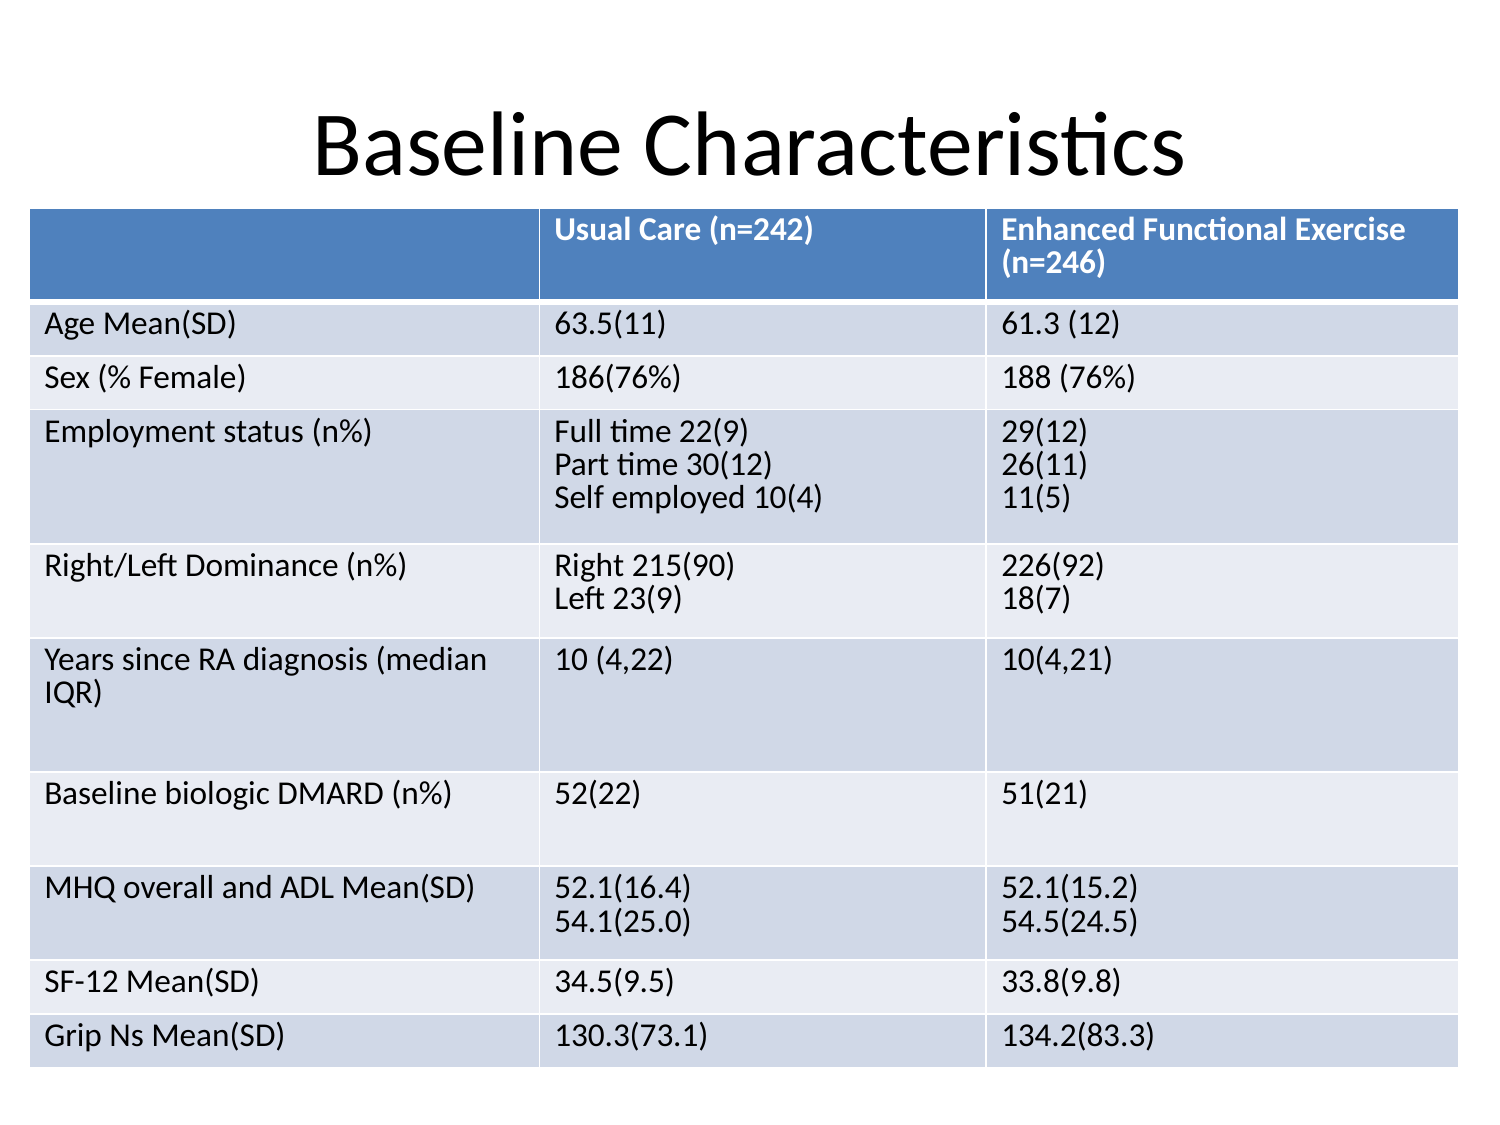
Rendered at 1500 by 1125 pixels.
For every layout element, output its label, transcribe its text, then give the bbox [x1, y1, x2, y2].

table_cell Right/Left Dominance (n%) [30, 545, 539, 637]
table_cell MHQ overall and ADL Mean(SD) [30, 867, 539, 959]
table_header [30, 209, 539, 299]
table_cell Years since RA diagnosis (median IQR) [30, 639, 539, 771]
table_cell 188 (76%) [987, 357, 1458, 409]
table_cell 10(4,21) [987, 639, 1458, 771]
table_cell 226(92) 18(7) [987, 545, 1458, 637]
table_cell Full time 22(9) Part time 30(12) Self employed 10(4) [540, 410, 985, 543]
title Baseline Characteristics [75, 45, 1425, 207]
table_cell Sex (% Female) [30, 357, 539, 409]
table_cell Age Mean(SD) [30, 305, 539, 355]
table_cell SF-12 Mean(SD) [30, 961, 539, 1013]
table_cell 130.3(73.1) [540, 1015, 985, 1067]
table_header Enhanced Functional Exercise (n=246) [987, 209, 1458, 299]
table_cell 63.5(11) [540, 305, 985, 355]
table_cell 29(12) 26(11) 11(5) [987, 410, 1458, 543]
table_cell 33.8(9.8) [987, 961, 1458, 1013]
table_cell 134.2(83.3) [987, 1015, 1458, 1067]
table_cell 34.5(9.5) [540, 961, 985, 1013]
table_cell 10 (4,22) [540, 639, 985, 771]
table_cell Right 215(90) Left 23(9) [540, 545, 985, 637]
table_cell 51(21) [987, 773, 1458, 865]
table_cell 61.3 (12) [987, 305, 1458, 355]
table_cell 52(22) [540, 773, 985, 865]
table_header Usual Care (n=242) [540, 209, 985, 299]
table_cell Grip Ns Mean(SD) [30, 1015, 539, 1067]
table_cell 52.1(15.2) 54.5(24.5) [987, 867, 1458, 959]
table_cell Employment status (n%) [30, 410, 539, 543]
table_cell 186(76%) [540, 357, 985, 409]
table_cell 52.1(16.4) 54.1(25.0) [540, 867, 985, 959]
table_cell Baseline biologic DMARD (n%) [30, 773, 539, 865]
